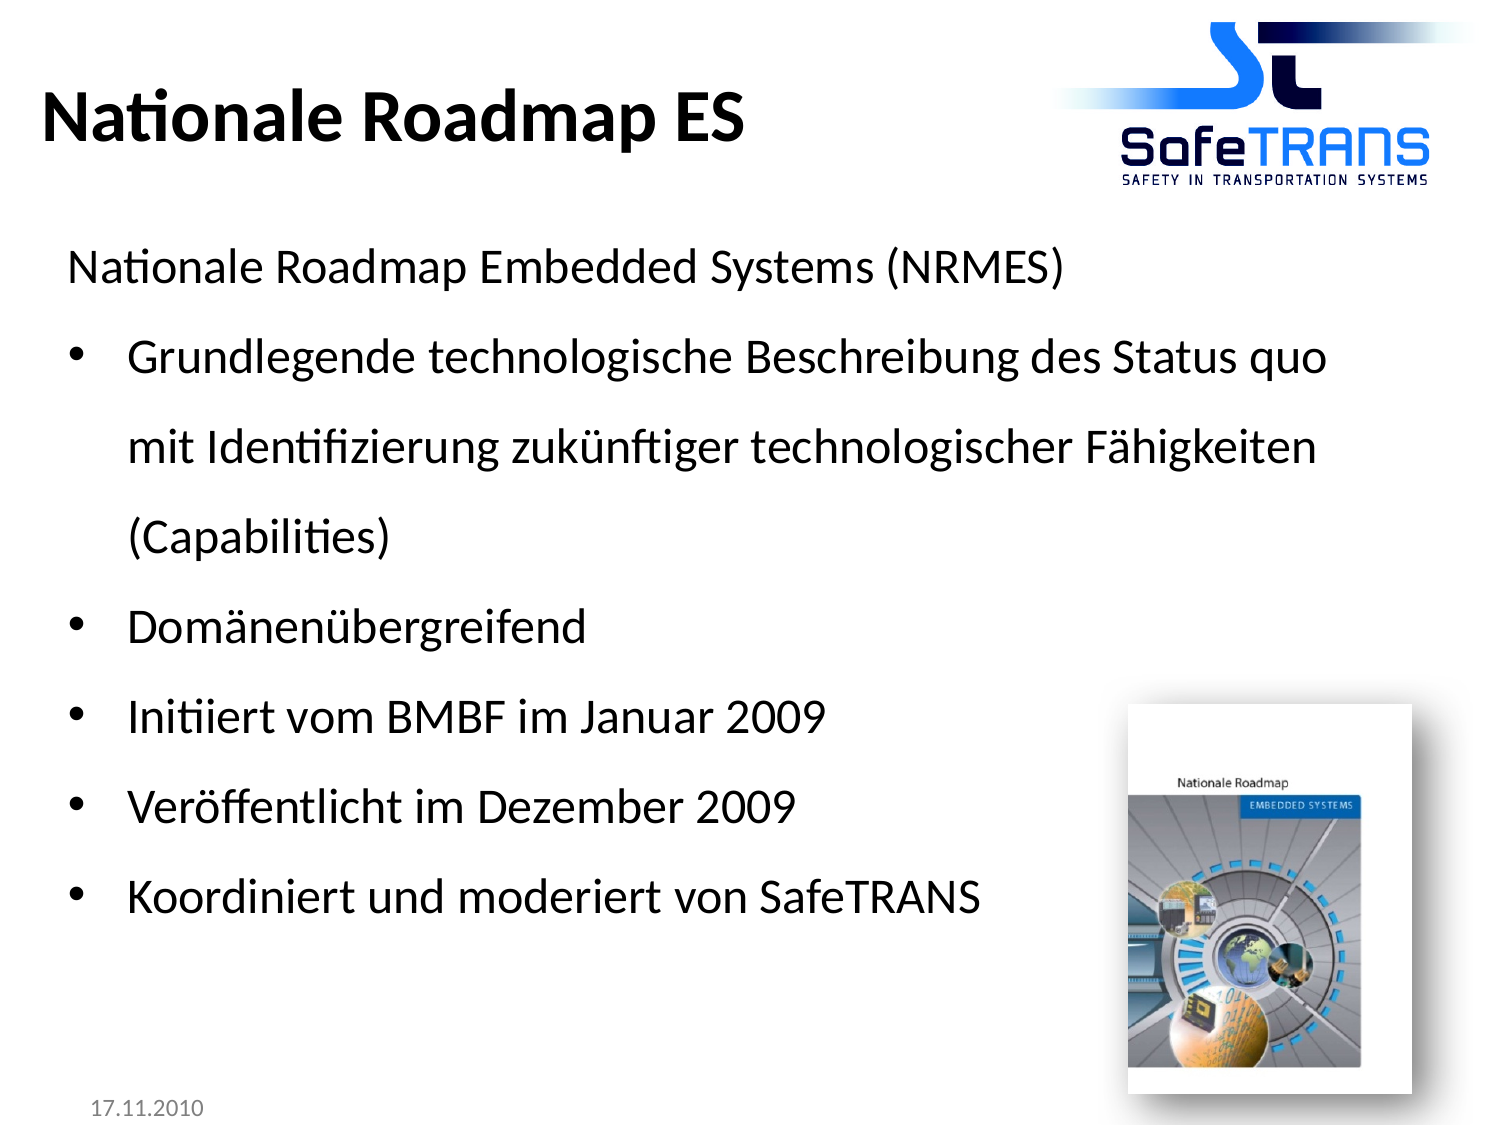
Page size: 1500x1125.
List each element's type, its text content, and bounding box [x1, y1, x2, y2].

text_box Nationale Roadmap Embedded Systems (NRMES) Grundlegende technologische Beschreibung des Status quo mit Identifizierung zukünftiger technologischer Fähigkeiten (Capabilities) Domänenübergreifend Initiiert vom BMBF im Januar 2009 Veröffentlicht im Dezember 2009 Koordiniert und moderiert von SafeTRANS [53, 196, 1388, 1006]
text_box Nationale Roadmap ES [26, 46, 1042, 176]
picture [1127, 703, 1412, 1094]
text_box 17.11.2010 [75, 1076, 425, 1125]
picture [1047, 10, 1495, 185]
